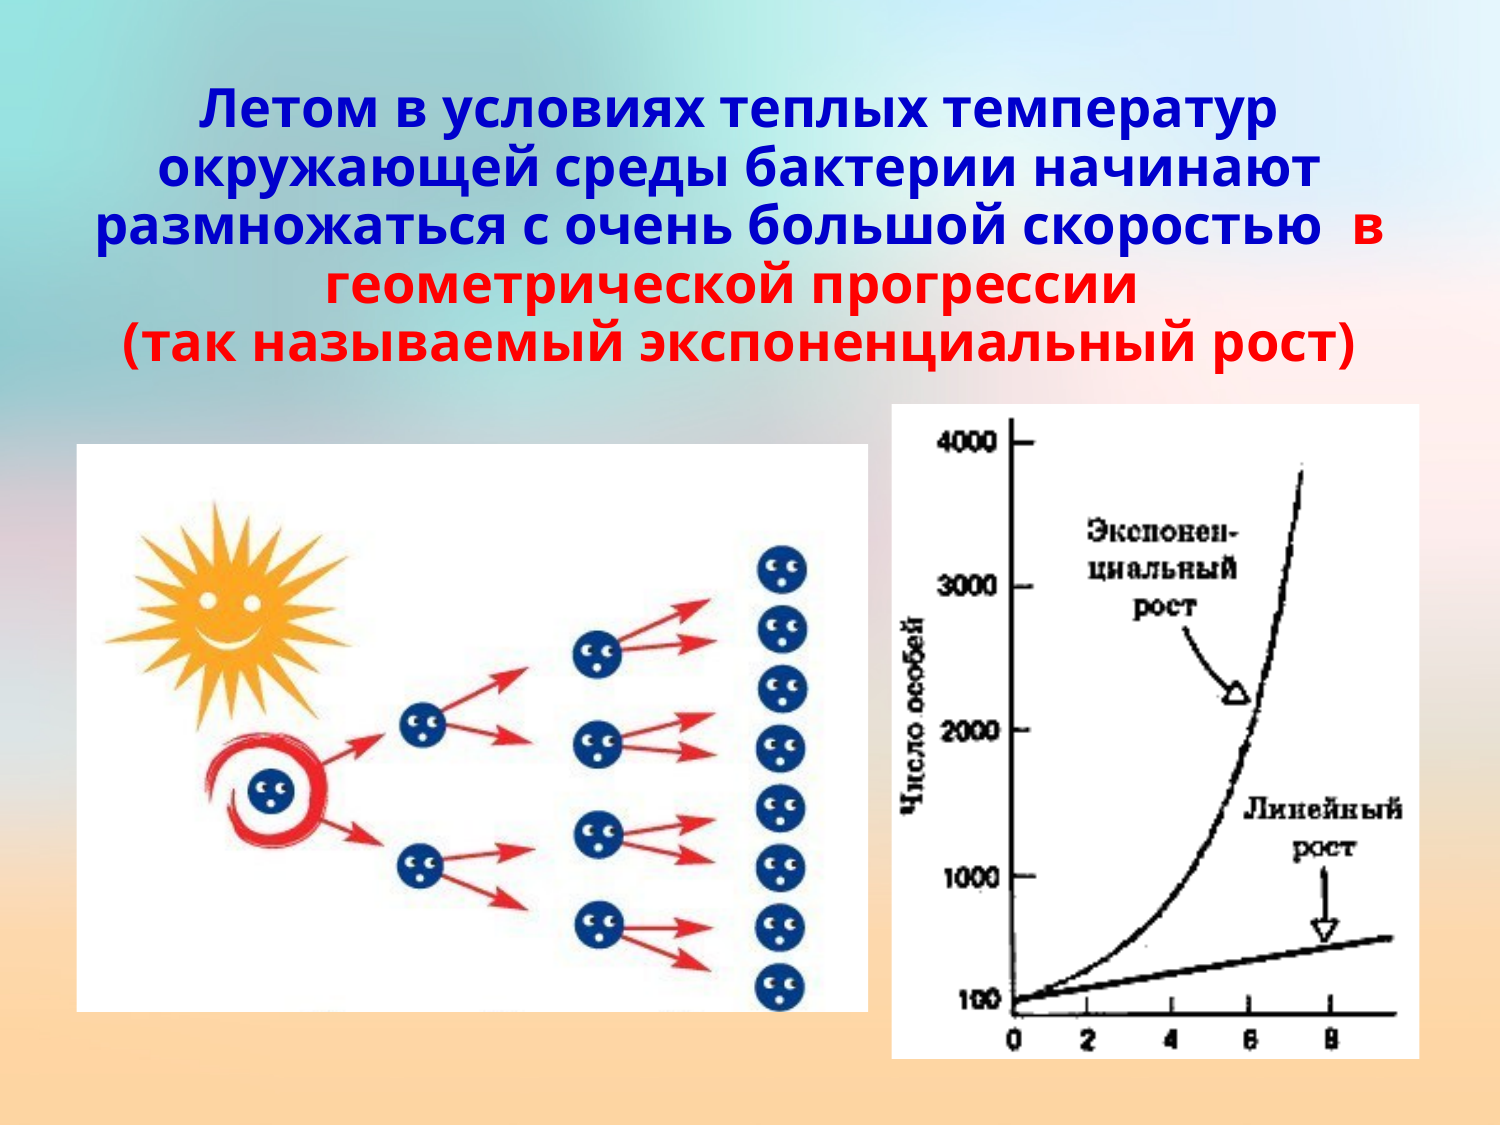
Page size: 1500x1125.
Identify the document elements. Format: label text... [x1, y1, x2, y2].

title Летом в условиях теплых температур окружающей среды бактерии начинают размножаться с очень большой скоростью в геометрической прогрессии (так называемый экспоненциальный рост) [64, 42, 1415, 419]
picture [0, 0, 1500, 1125]
